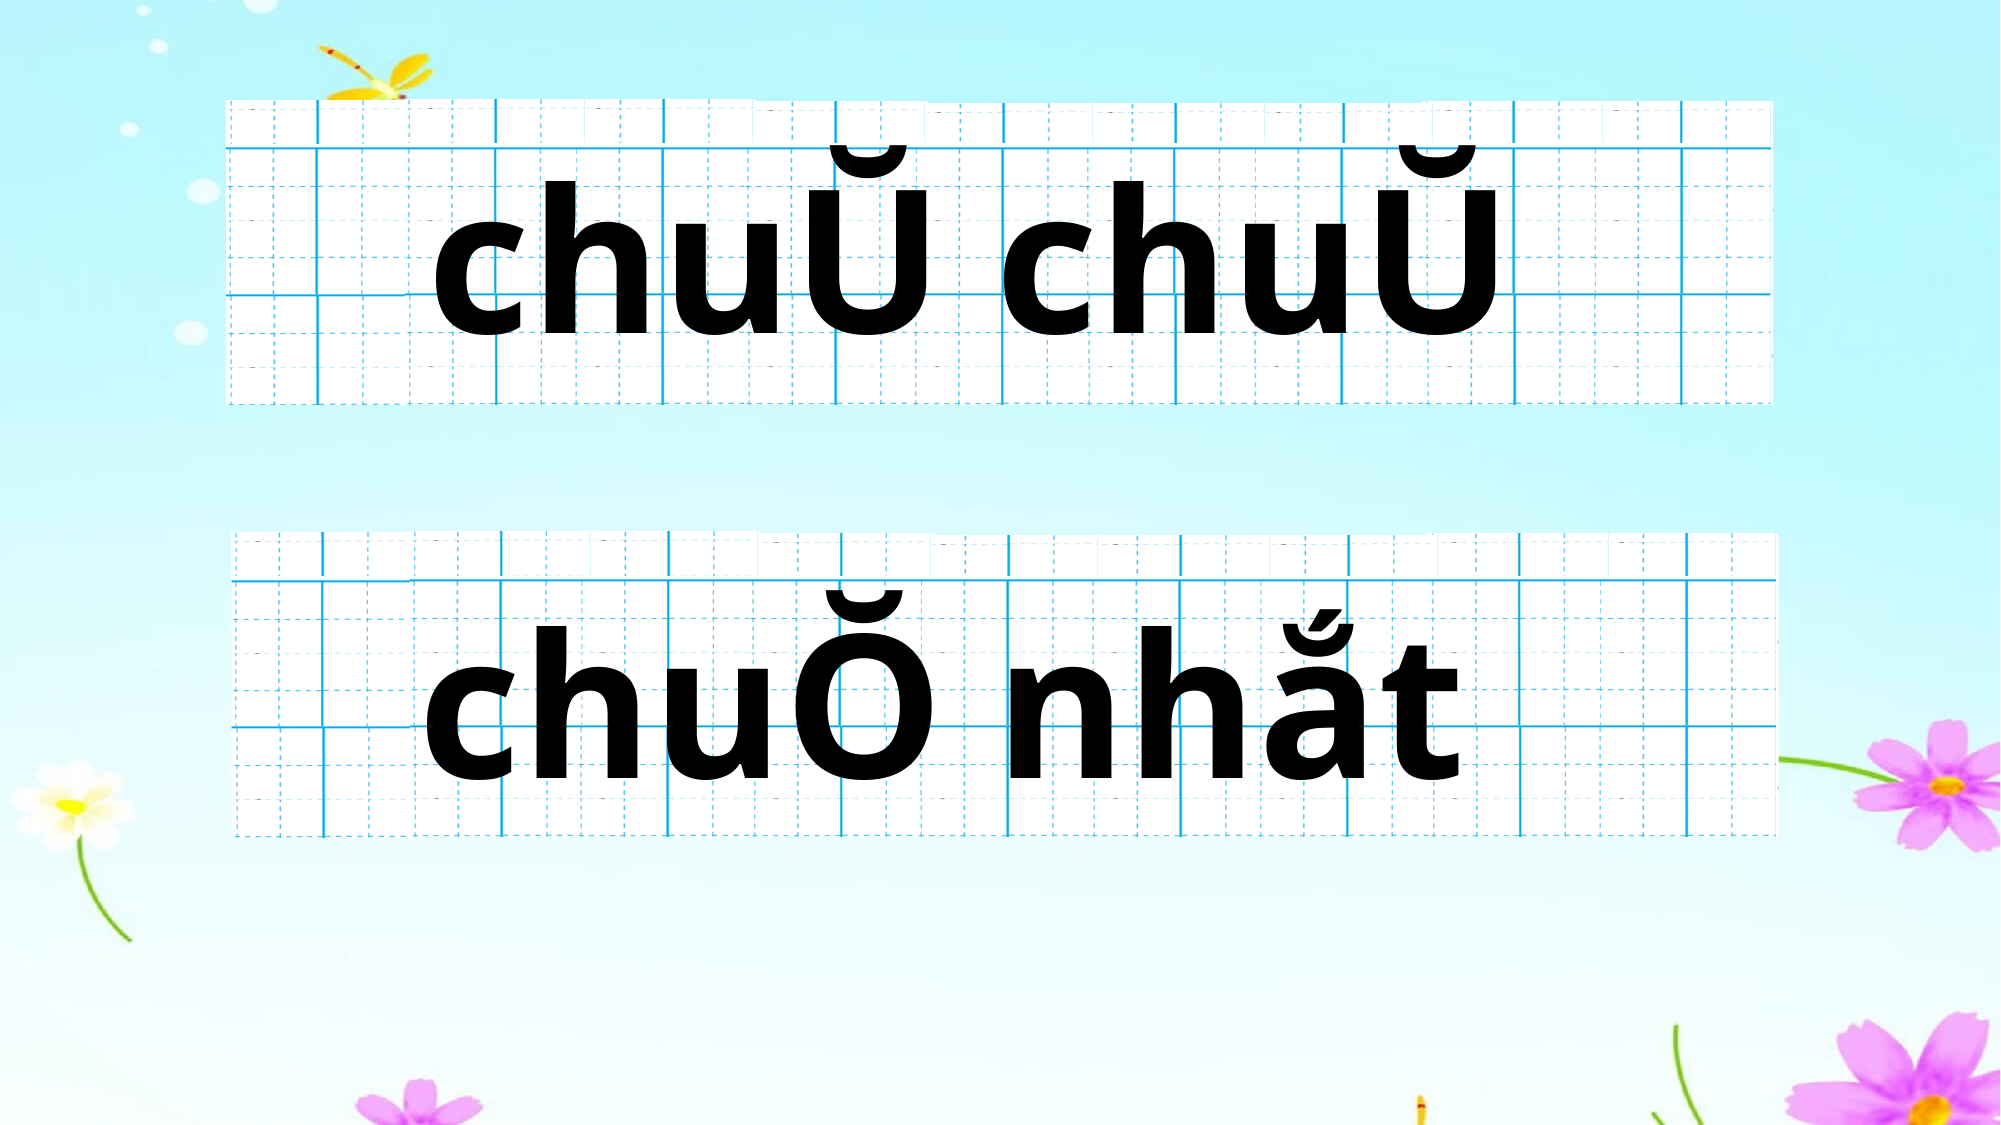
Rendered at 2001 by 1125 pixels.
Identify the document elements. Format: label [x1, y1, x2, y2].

picture [0, 0, 2001, 1125]
text_box [231, 531, 1779, 838]
text_box [225, 99, 1774, 405]
